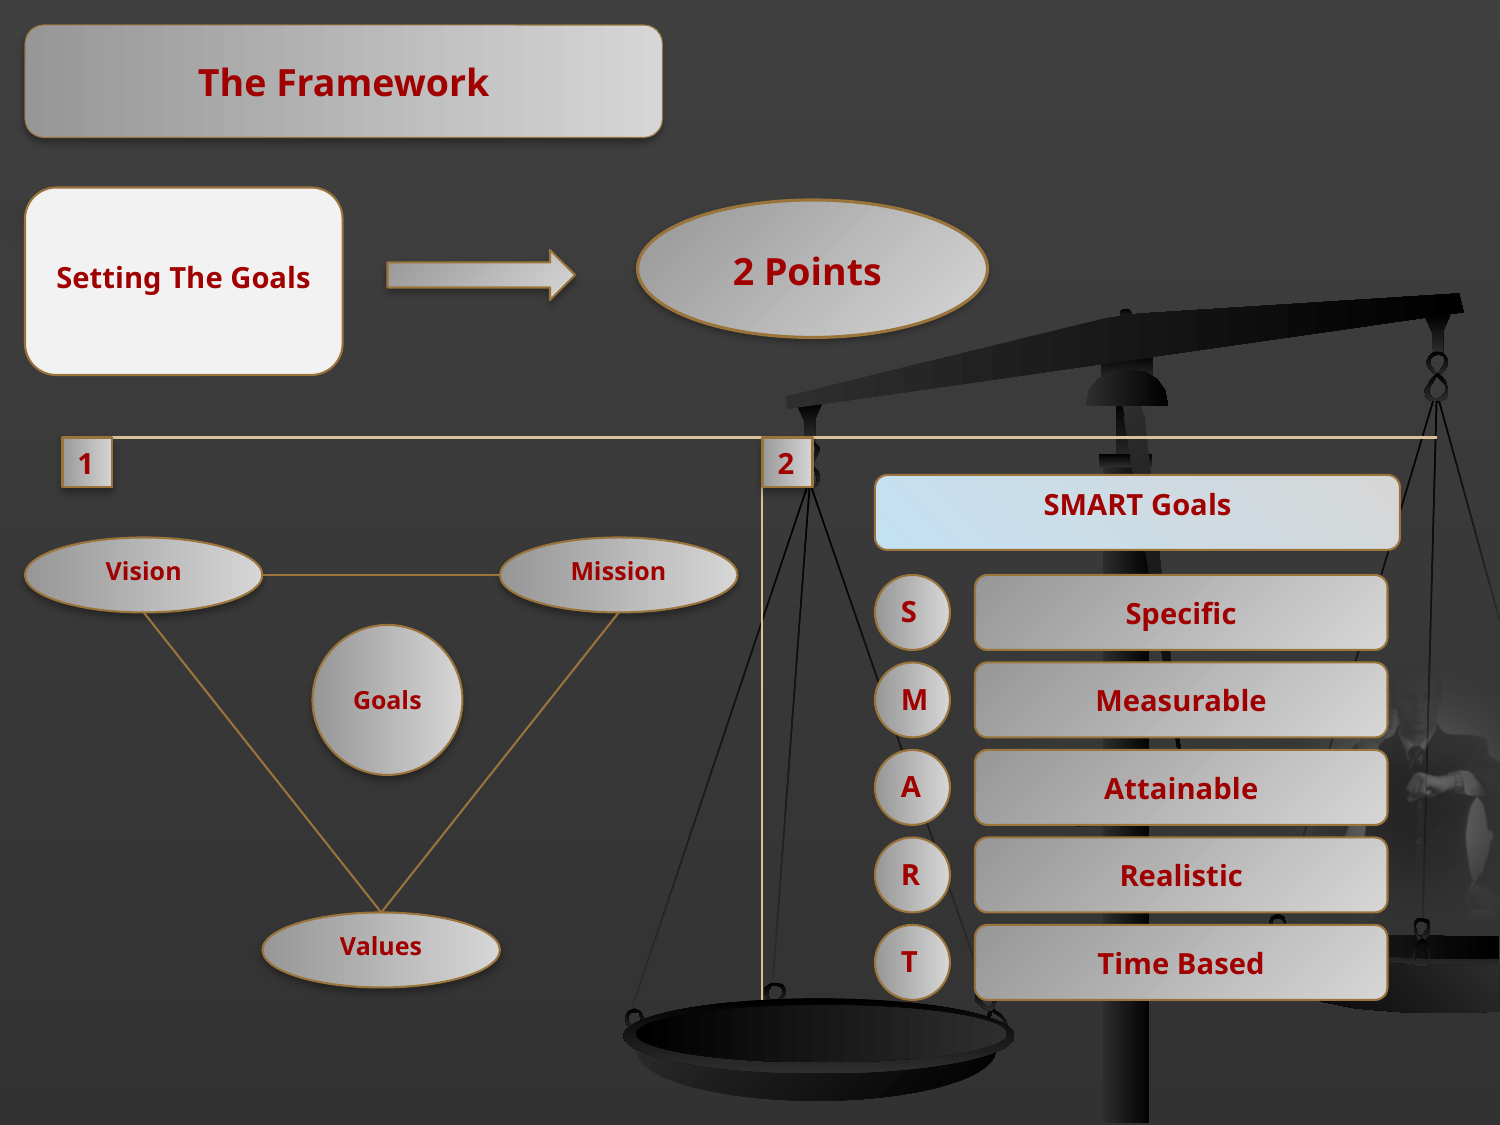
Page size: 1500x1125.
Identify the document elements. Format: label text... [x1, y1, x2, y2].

picture [1283, 649, 1500, 963]
text_box 2 [762, 446, 813, 488]
text_box M [887, 728, 938, 738]
text_box Time Based [974, 924, 1388, 1000]
text_box A [874, 749, 950, 825]
text_box Vision [24, 537, 263, 613]
text_box 2 Points [637, 199, 988, 338]
text_box M [874, 662, 950, 718]
text_box Specific [974, 574, 1388, 650]
text_box Attainable [974, 749, 1277, 825]
text_box The Framework [22, 22, 665, 140]
text_box R [874, 837, 950, 913]
text_box Mission [500, 537, 738, 613]
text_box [349, 643, 651, 882]
text_box SMART Goals [874, 474, 1400, 550]
text_box Goals [339, 624, 436, 642]
text_box Setting The Goals [24, 187, 343, 376]
text_box T [874, 924, 950, 1000]
text_box [387, 249, 576, 300]
text_box Measurable [974, 662, 1277, 738]
text_box Realistic [974, 837, 1277, 913]
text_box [112, 643, 348, 882]
text_box Values [262, 912, 500, 988]
text_box 1 [62, 444, 113, 488]
text_box S [874, 574, 950, 650]
